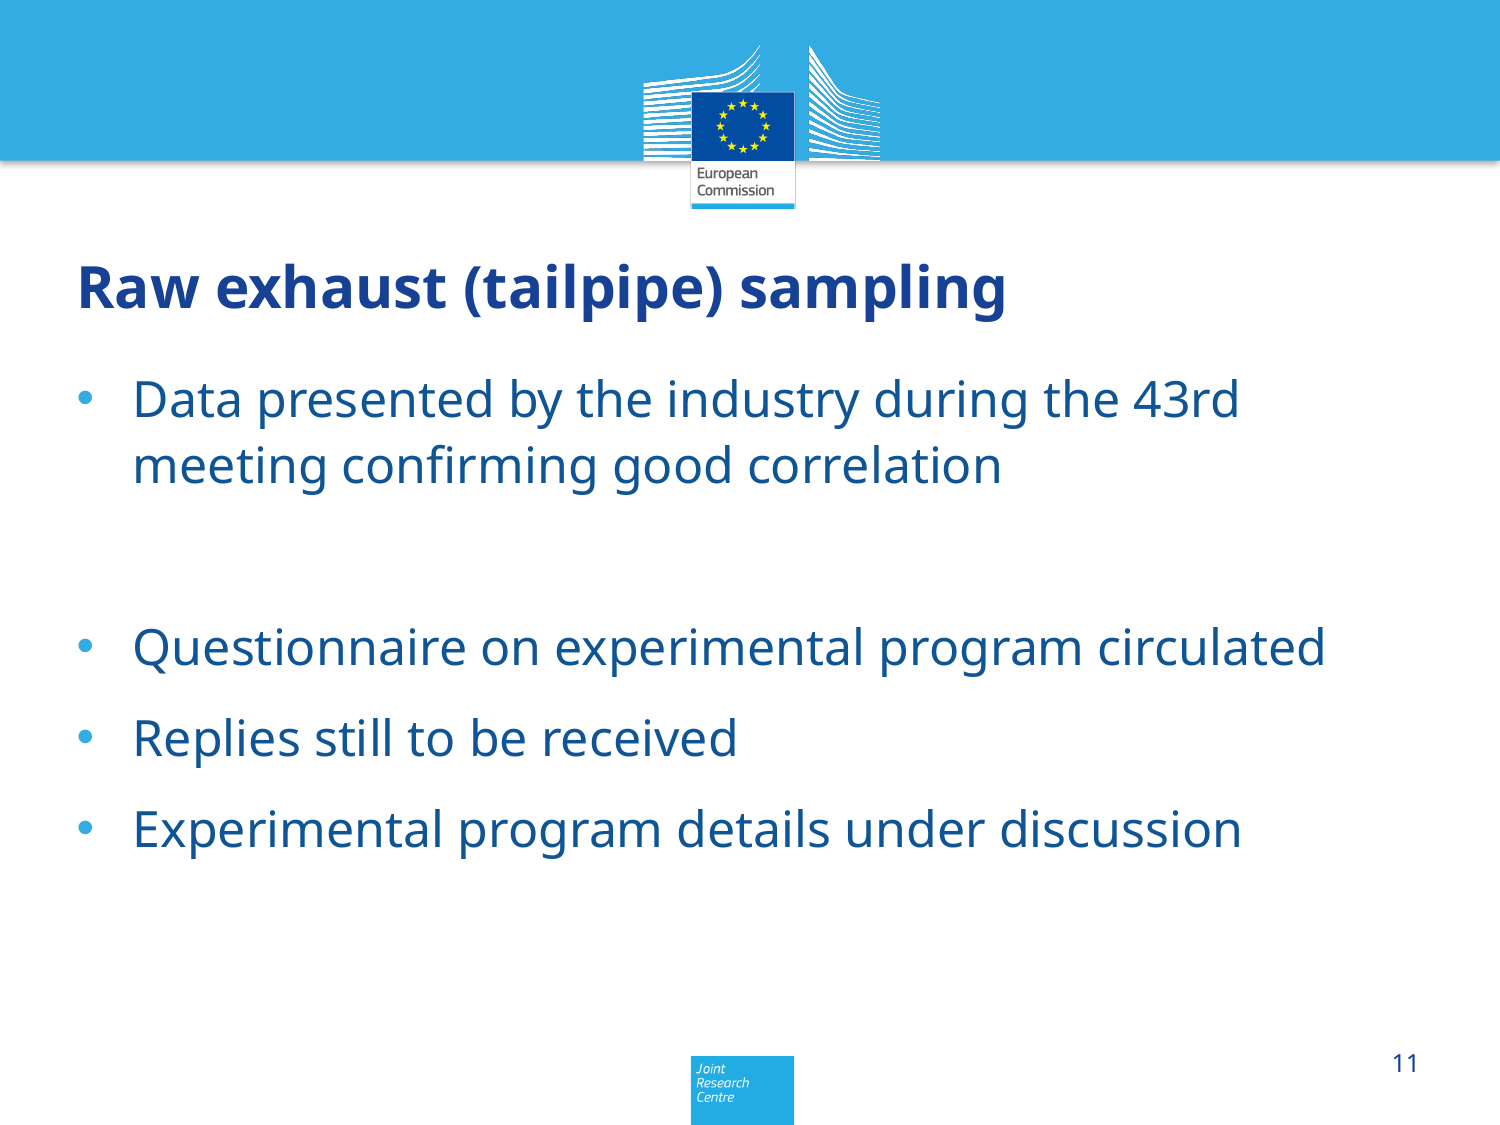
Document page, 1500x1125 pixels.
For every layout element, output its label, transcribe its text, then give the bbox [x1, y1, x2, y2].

title Raw exhaust (tailpipe) sampling [76, 243, 1424, 350]
list Data presented by the industry during the 43rd meeting confirming good correlation Questionnaire on experimental program circulated Replies still to be received Experimental program details under discussion [76, 361, 1424, 1035]
